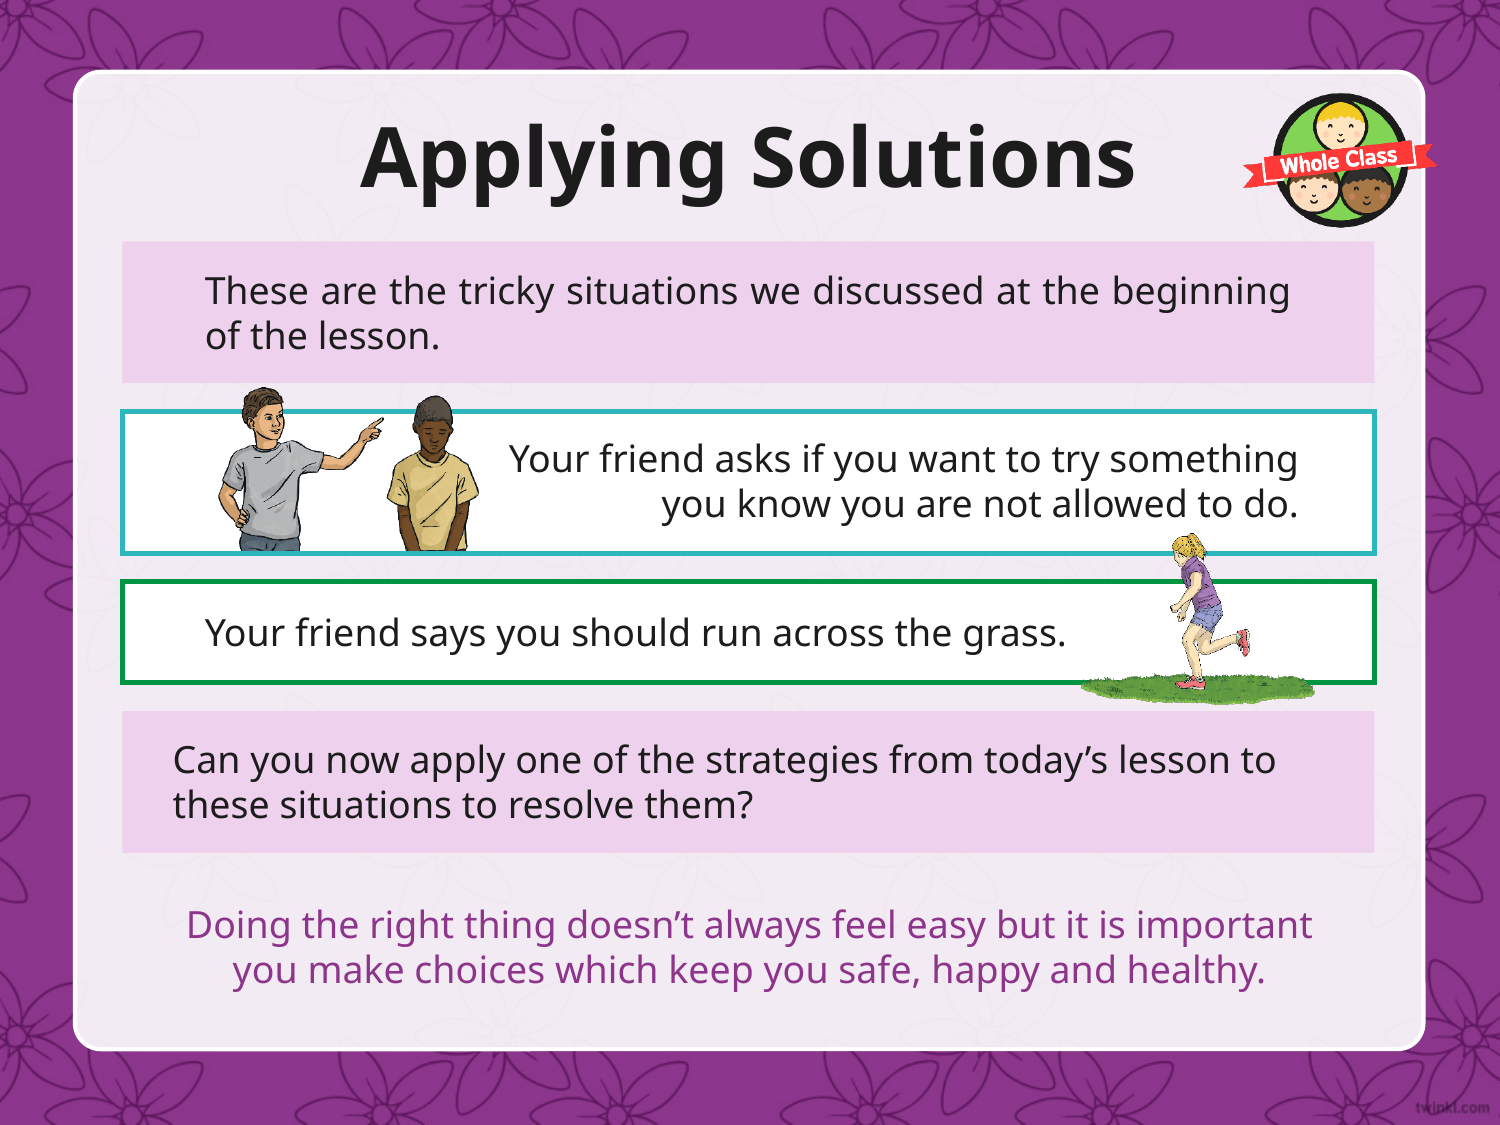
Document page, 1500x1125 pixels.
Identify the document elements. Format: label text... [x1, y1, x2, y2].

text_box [122, 711, 1375, 853]
title Applying Solutions [73, 76, 1426, 244]
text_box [122, 241, 1375, 384]
picture [0, 0, 1500, 1125]
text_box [122, 533, 1375, 705]
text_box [122, 387, 1375, 533]
text_box Doing the right thing doesn’t always feel easy but it is important you make choices which keep you safe, happy and healthy. [126, 893, 1374, 999]
